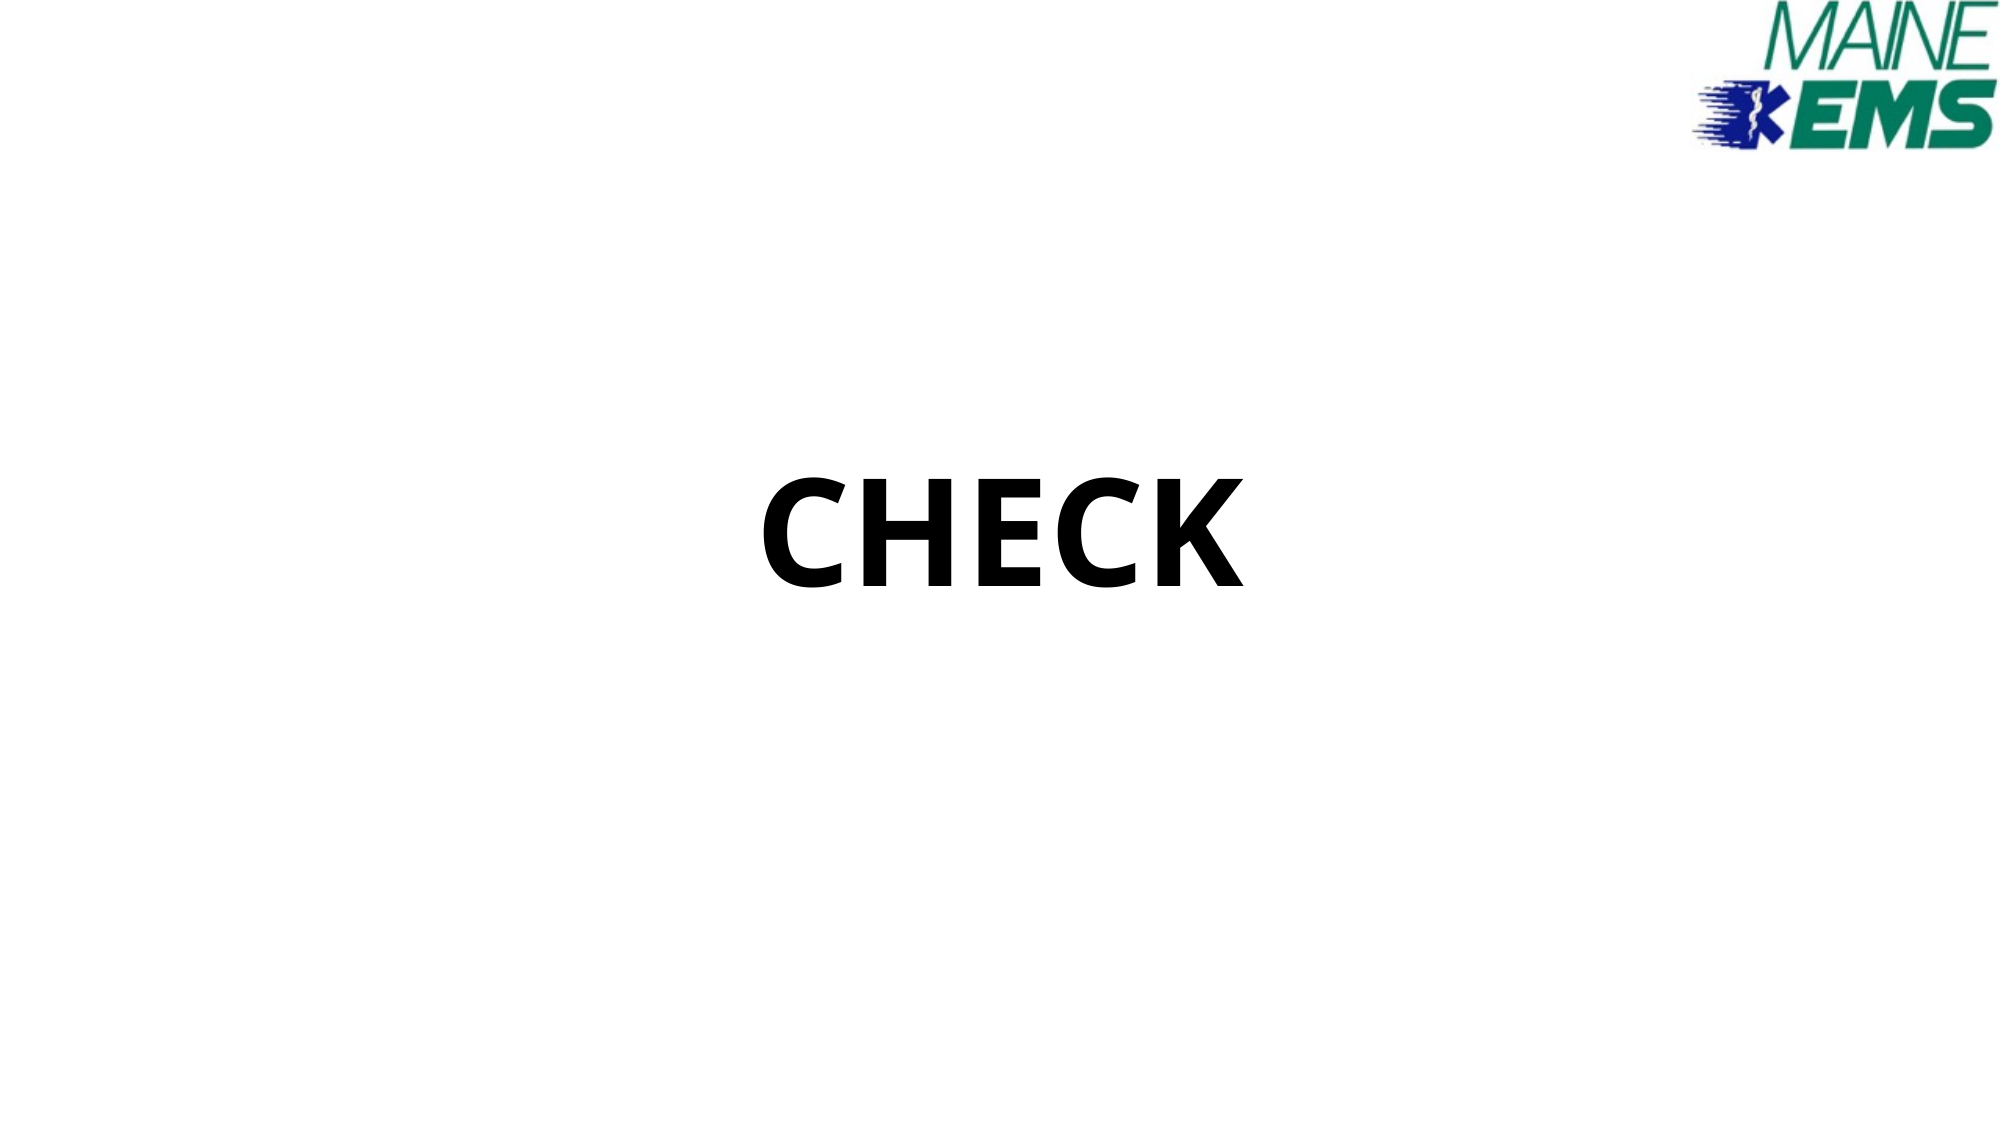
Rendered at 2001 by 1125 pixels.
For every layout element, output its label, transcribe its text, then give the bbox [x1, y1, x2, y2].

picture [1690, 0, 2000, 153]
title CHECK [182, 144, 1818, 625]
